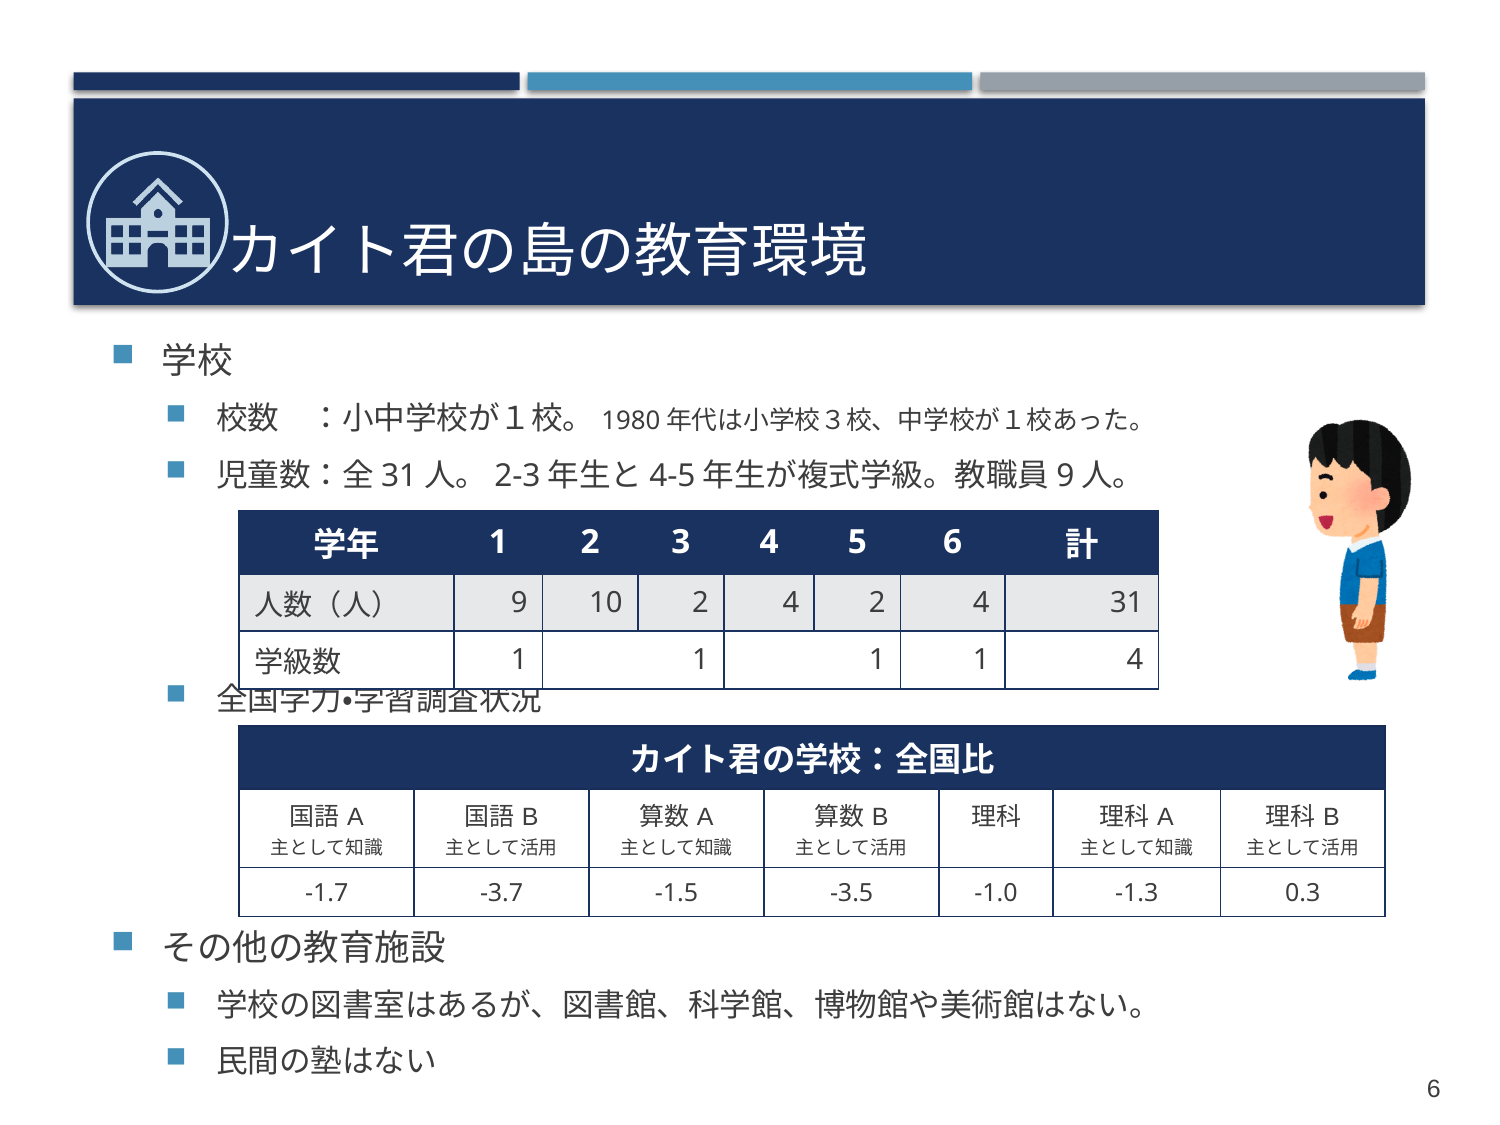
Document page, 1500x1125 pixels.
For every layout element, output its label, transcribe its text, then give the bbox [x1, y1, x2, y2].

table_cell 算数B 主として活用 [765, 790, 938, 867]
picture [1266, 403, 1456, 685]
table_cell 国語B 主として活用 [415, 790, 588, 867]
table_cell 国語A 主として知識 [240, 790, 413, 867]
table_cell 10 [543, 575, 637, 630]
table_cell 理科B 主として活用 [1221, 790, 1384, 867]
table_header 学年 [240, 512, 453, 573]
slide_number 5 [1329, 1065, 1456, 1125]
table_cell 理科A 主として知識 [1054, 790, 1220, 867]
table_cell 人数（人） [240, 575, 453, 630]
table_cell 4 [901, 575, 1004, 630]
table_cell 1 [455, 632, 542, 688]
table_cell -1.7 [240, 868, 413, 916]
table_cell 0.3 [1221, 868, 1384, 916]
table_cell -1.5 [590, 868, 763, 916]
table_cell 4 [1006, 632, 1158, 688]
table_cell 学級数 [240, 632, 453, 688]
list 学校 校数 ：小中学校が１校。1980年代は小学校３校、中学校が１校あった。 児童数：全31人。2-3年生と4-5年生が複式学級。教職員9人。 全国学力・学習調査状況 その他の教育施設 学校の図書室はあるが、図書館、科学館、博物館や美術館はない。 民間の塾はない [95, 326, 1456, 1090]
table_cell 2 [815, 575, 900, 630]
title カイト君の島の教育環境 [95, 112, 1406, 291]
table_header 5 [815, 512, 900, 573]
table_header 計 [1006, 512, 1158, 573]
table_header 4 [725, 512, 813, 573]
table_header カイト君の学校：全国比 [240, 727, 1384, 788]
table_header 3 [639, 512, 723, 573]
table_header 2 [543, 512, 637, 573]
table_cell 1 [543, 632, 723, 688]
table_cell 9 [455, 575, 542, 630]
table_cell 算数A 主として知識 [590, 790, 763, 867]
table_cell -1.3 [1054, 868, 1220, 916]
table_header 6 [901, 512, 1004, 573]
table_cell -1.0 [940, 868, 1052, 916]
table_cell -3.5 [765, 868, 938, 916]
table_cell 31 [1006, 575, 1158, 630]
table_cell -3.7 [415, 868, 588, 916]
table_cell 1 [901, 632, 1004, 688]
table_cell 4 [725, 575, 813, 630]
table_cell 理科 [940, 790, 1052, 867]
text_box [86, 151, 229, 294]
table_cell 2 [639, 575, 723, 630]
table_cell 1 [725, 632, 900, 688]
table_header 1 [455, 512, 542, 573]
